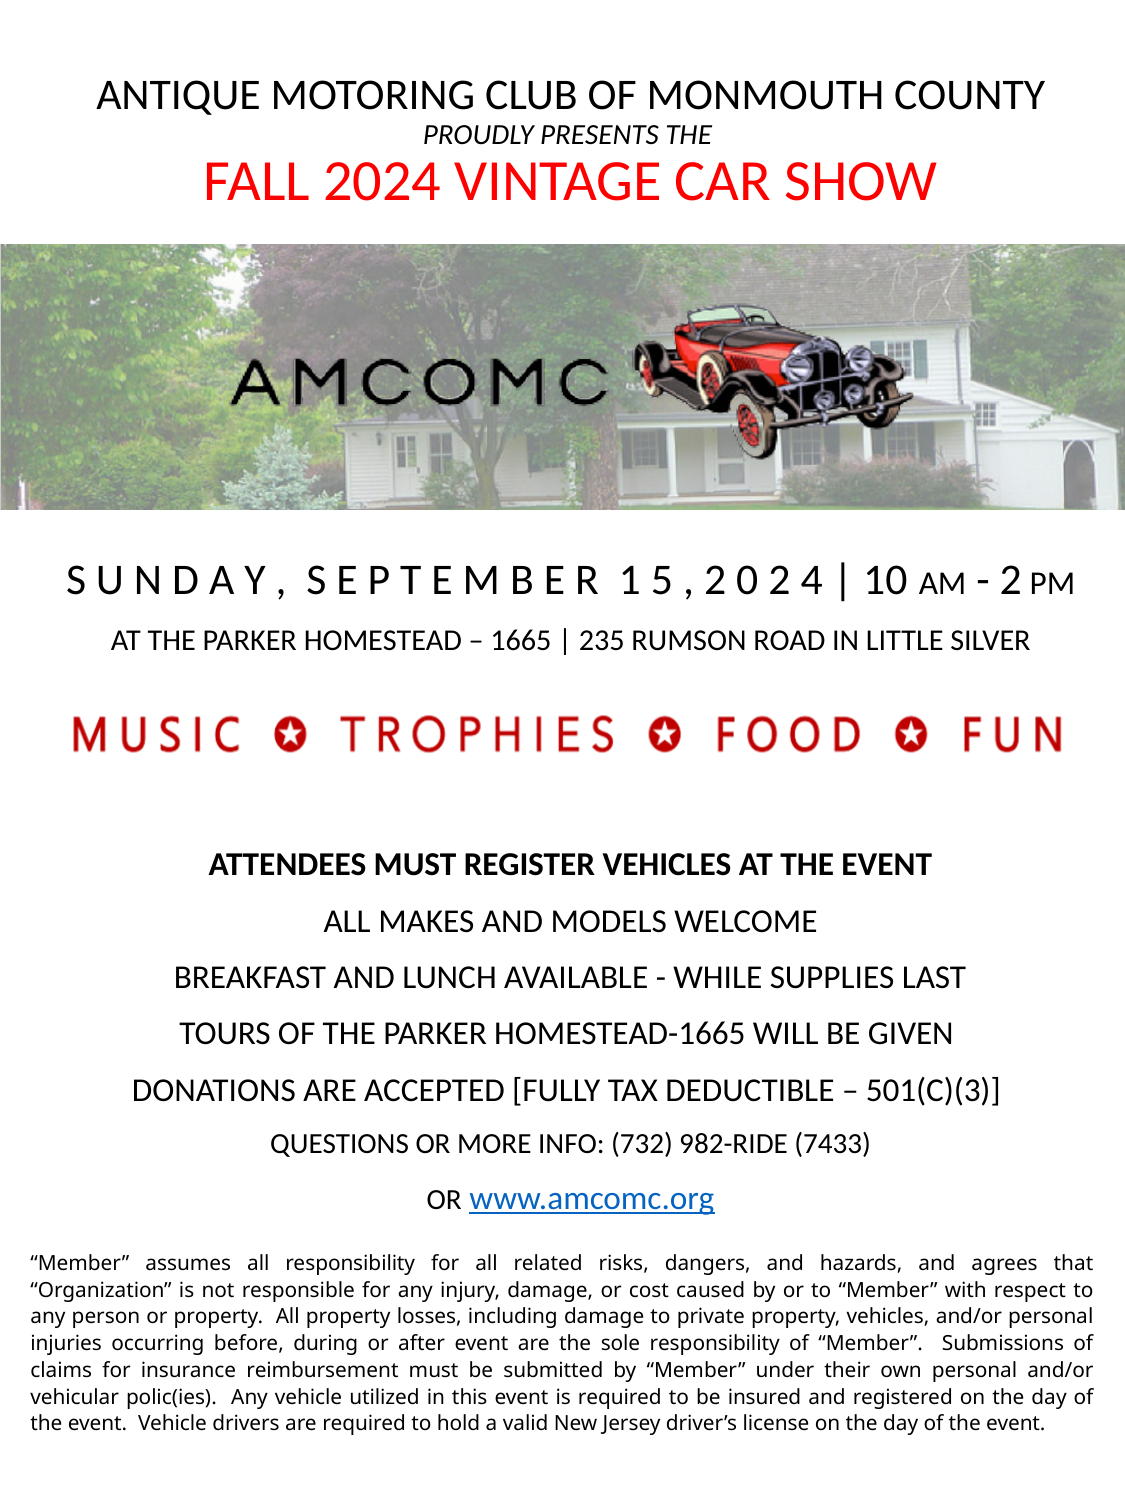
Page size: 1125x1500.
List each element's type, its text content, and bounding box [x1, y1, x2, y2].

subtitle ANTIQUE MOTORING CLUB OF MONMOUTH COUNTY PROUDLY PRESENTS THE FALL 2024 VINTAGE CAR SHOW S U N D A Y , S E P T E M B E R 1 5 , 2 0 2 4 | 10 AM - 2 PM AT THE PARKER HOMESTEAD – 1665 | 235 RUMSON ROAD IN LITTLE SILVER ATTENDEES MUST REGISTER VEHICLES AT THE EVENT ALL MAKES AND MODELS WELCOME BREAKFAST AND LUNCH AVAILABLE - WHILE SUPPLIES LAST TOURS OF THE PARKER HOMESTEAD-1665 WILL BE GIVEN DONATIONS ARE ACCEPTED [FULLY TAX DEDUCTIBLE – 501(C)(3)] QUESTIONS OR MORE INFO: (732) 982-RIDE (7433) OR www.amcomc.org [16, 17, 1125, 243]
text_box “Member” assumes all responsibility for all related risks, dangers, and hazards, and agrees that “Organization” is not responsible for any injury, damage, or cost caused by or to “Member” with respect to any person or property. All property losses, including damage to private property, vehicles, and/or personal injuries occurring before, during or after event are the sole responsibility of “Member”. Submissions of claims for insurance reimbursement must be submitted by “Member” under their own personal and/or vehicular polic(ies). Any vehicle utilized in this event is required to be insured and registered on the day of the event. Vehicle drivers are required to hold a valid New Jersey driver’s license on the day of the event. [15, 1240, 1109, 1443]
subtitle ANTIQUE MOTORING CLUB OF MONMOUTH COUNTY PROUDLY PRESENTS THE FALL 2024 VINTAGE CAR SHOW S U N D A Y , S E P T E M B E R 1 5 , 2 0 2 4 | 10 AM - 2 PM AT THE PARKER HOMESTEAD – 1665 | 235 RUMSON ROAD IN LITTLE SILVER ATTENDEES MUST REGISTER VEHICLES AT THE EVENT ALL MAKES AND MODELS WELCOME BREAKFAST AND LUNCH AVAILABLE - WHILE SUPPLIES LAST TOURS OF THE PARKER HOMESTEAD-1665 WILL BE GIVEN DONATIONS ARE ACCEPTED [FULLY TAX DEDUCTIBLE – 501(C)(3)] QUESTIONS OR MORE INFO: (732) 982-RIDE (7433) OR www.amcomc.org [16, 517, 1125, 1316]
picture [0, 244, 1125, 510]
picture [42, 700, 1083, 774]
